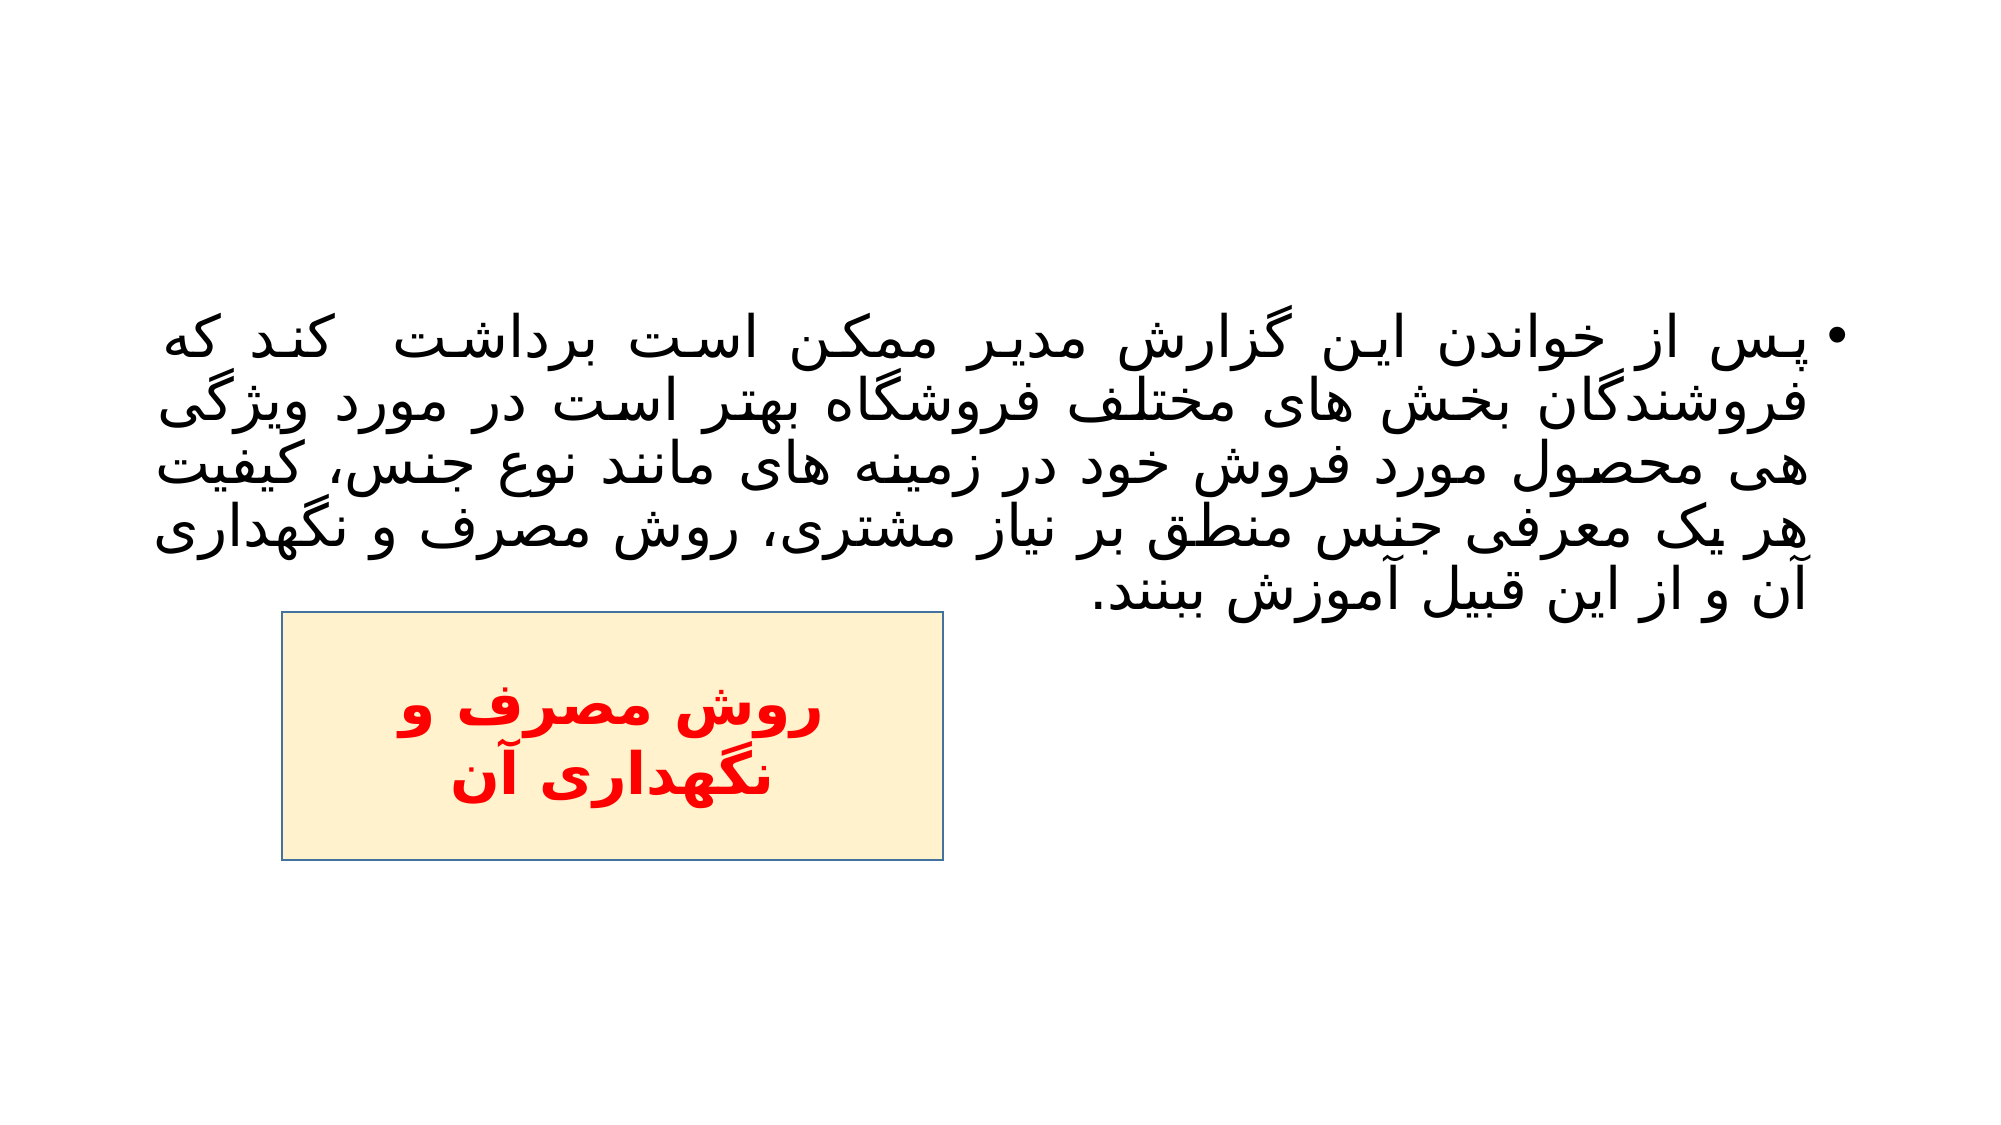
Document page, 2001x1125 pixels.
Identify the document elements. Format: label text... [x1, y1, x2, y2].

text_box روش مصرف و نگهداری آن [281, 611, 944, 861]
list پس از خواندن این گزارش مدیر ممکن است برداشت کند که فروشندگان بخش های مختلف فروشگاه بهتر است در مورد ویژگی هی محصول مورد فروش خود در زمینه های مانند نوع جنس، کیفیت هر یک معرفی جنس منطق بر نیاز مشتری، روش مصرف و نگهداری آن و از این قبیل آموزش ببنند. [137, 299, 1863, 1014]
